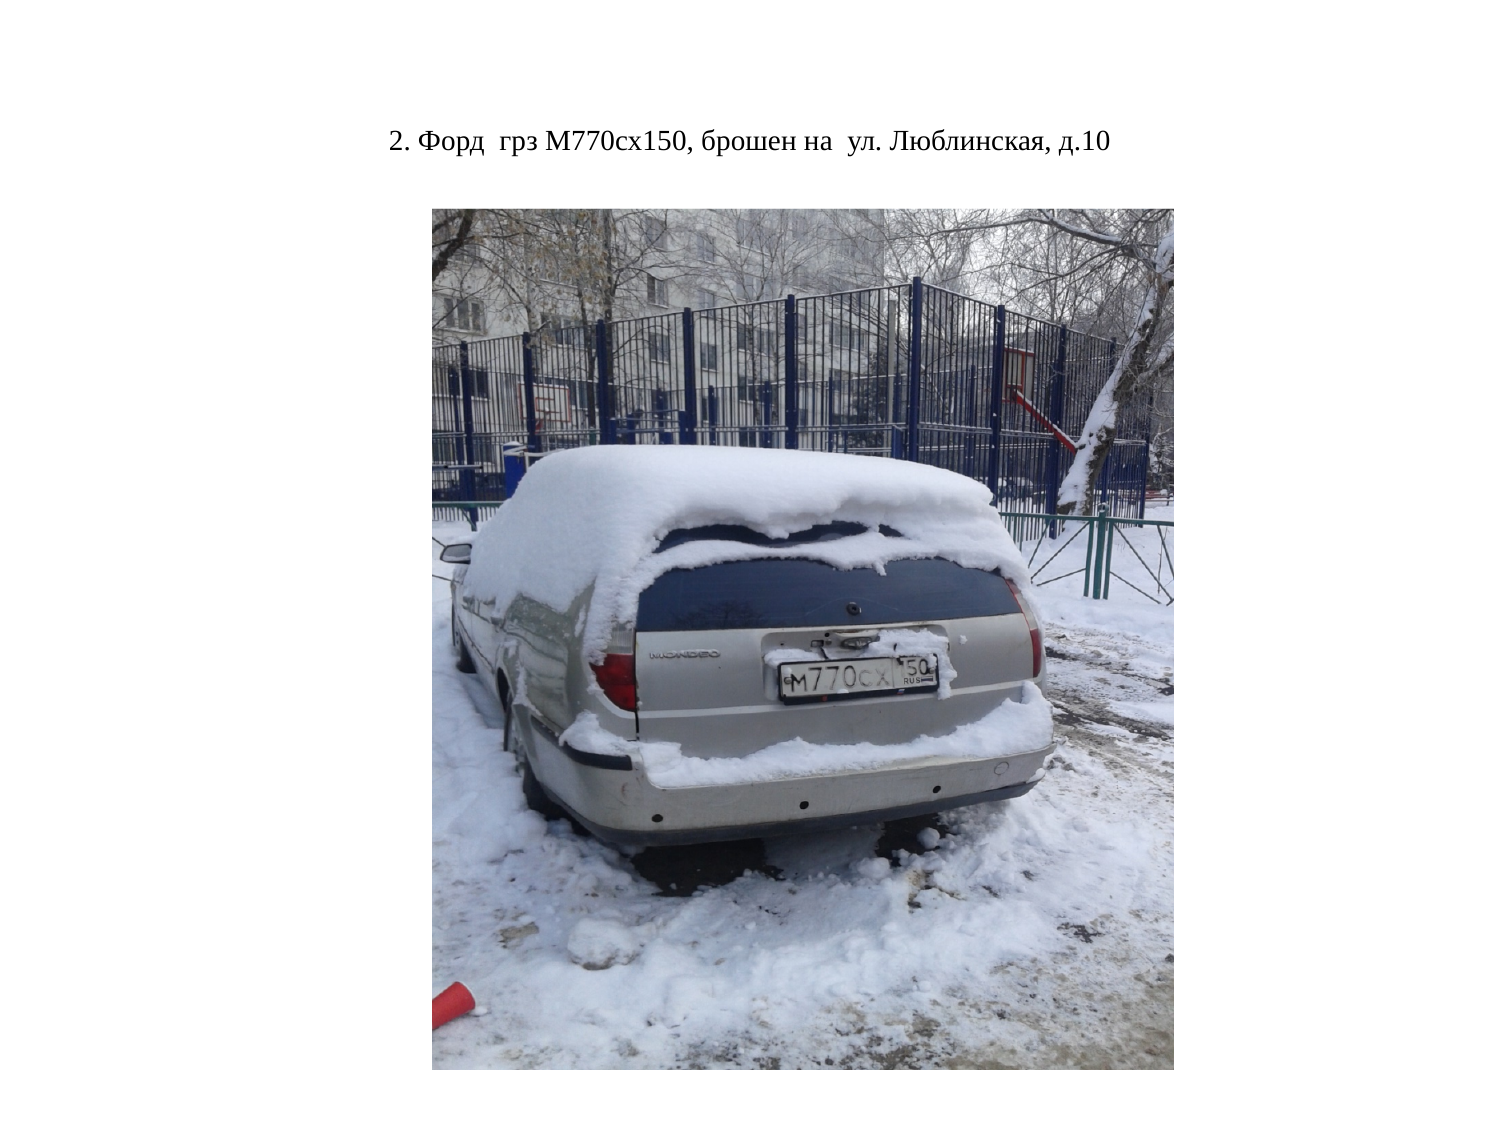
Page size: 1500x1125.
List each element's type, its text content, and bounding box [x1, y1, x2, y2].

picture [432, 209, 1174, 267]
picture [432, 1011, 1174, 1070]
title 2. Форд грз М770сх150, брошен на ул. Люблинская, д.10 [75, 45, 1425, 233]
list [371, 267, 1234, 1011]
